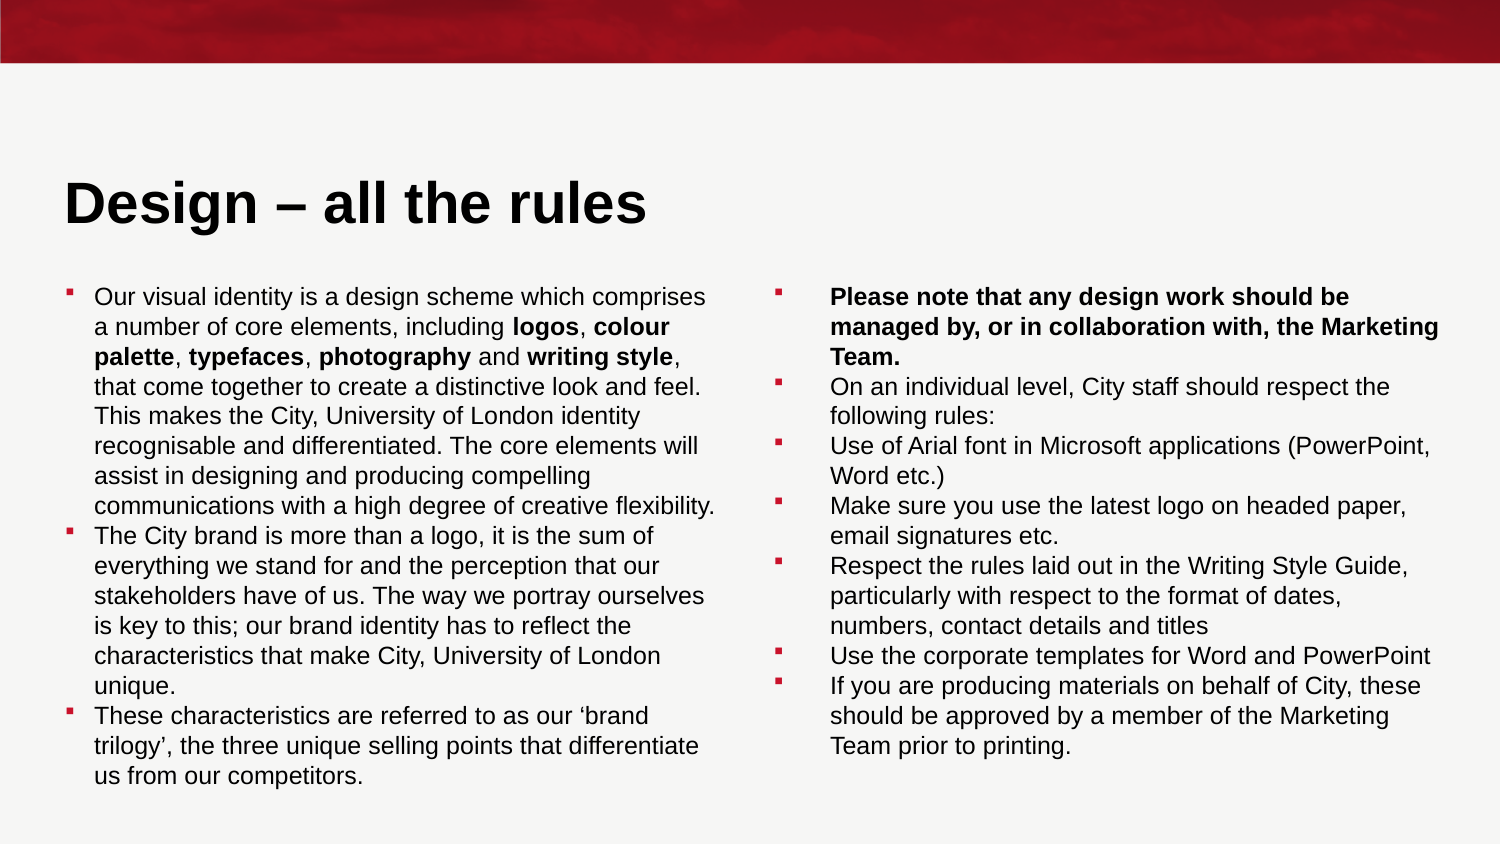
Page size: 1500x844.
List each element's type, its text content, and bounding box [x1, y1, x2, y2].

list Our visual identity is a design scheme which comprises a number of core elements, including logos, colour palette, typefaces, photography and writing style, that come together to create a distinctive look and feel. This makes the City, University of London identity recognisable and differentiated. The core elements will assist in designing and producing compelling communications with a high degree of creative flexibility. The City brand is more than a logo, it is the sum of everything we stand for and the perception that our stakeholders have of us. The way we portray ourselves is key to this; our brand identity has to reflect the characteristics that make City, University of London unique. These characteristics are referred to as our ‘brand trilogy’, the three unique selling points that differentiate us from our competitors. [64, 280, 727, 765]
list Please note that any design work should be managed by, or in collaboration with, the Marketing Team. On an individual level, City staff should respect the following rules: Use of Arial font in Microsoft applications (PowerPoint, Word etc.) Make sure you use the latest logo on headed paper, email signatures etc. Respect the rules laid out in the Writing Style Guide, particularly with respect to the format of dates, numbers, contact details and titles Use the corporate templates for Word and PowerPoint If you are producing materials on behalf of City, these should be approved by a member of the Marketing Team prior to printing. [773, 280, 1447, 765]
picture [0, 0, 1500, 844]
title Design – all the rules [64, 164, 1447, 272]
